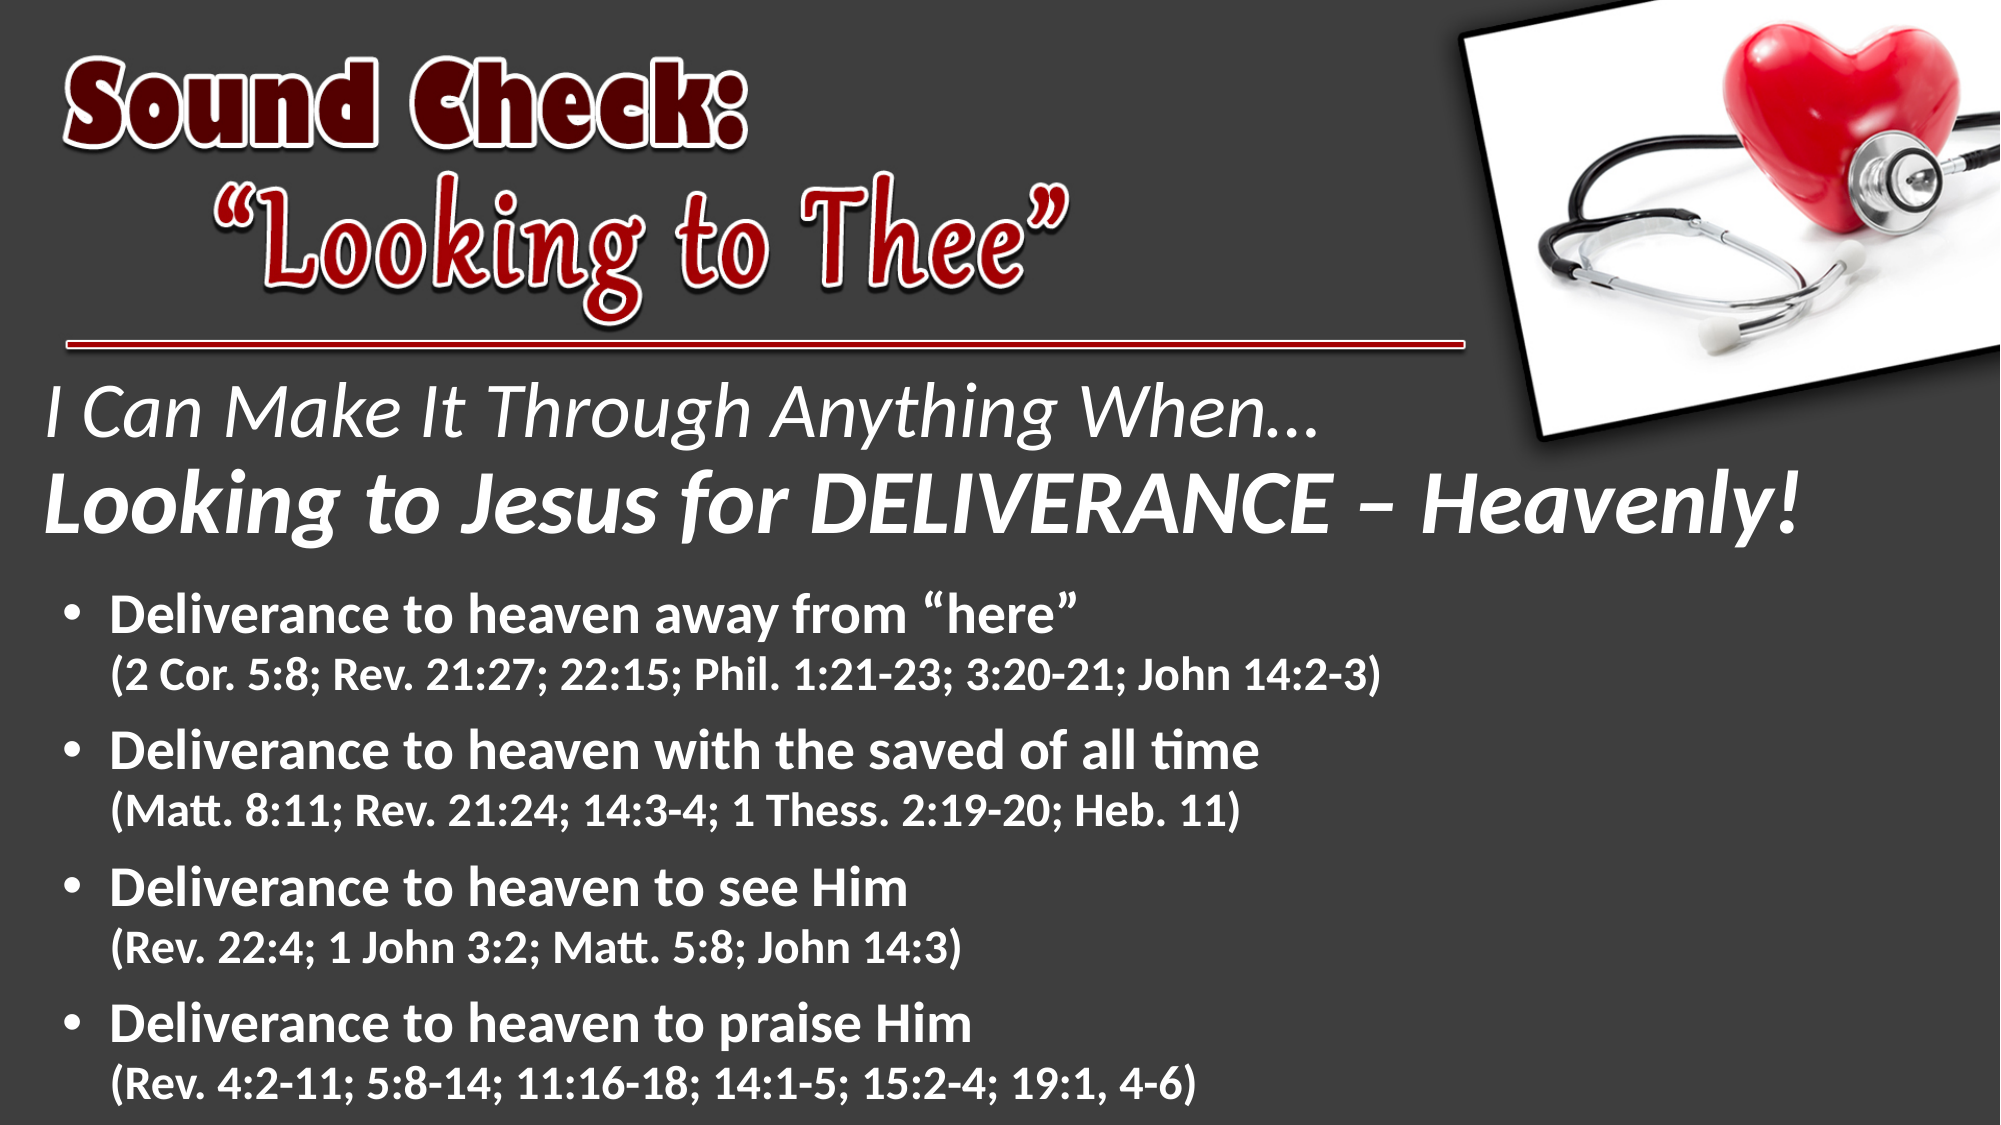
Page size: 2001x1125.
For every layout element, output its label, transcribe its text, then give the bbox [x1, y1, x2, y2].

list Deliverance to heaven away from “here” (2 Cor. 5:8; Rev. 21:27; 22:15; Phil. 1:21-23; 3:20-21; John 14:2-3) Deliverance to heaven with the saved of all time (Matt. 8:11; Rev. 21:24; 14:3-4; 1 Thess. 2:19-20; Heb. 11) Deliverance to heaven to see Him (Rev. 22:4; 1 John 3:2; Matt. 5:8; John 14:3) Deliverance to heaven to praise Him (Rev. 4:2-11; 5:8-14; 11:16-18; 14:1-5; 15:2-4; 19:1, 4-6) [47, 573, 1988, 1125]
title I Can Make It Through Anything When… Looking to Jesus for DELIVERANCE – Heavenly! [28, 349, 1969, 574]
picture [0, 0, 2000, 1125]
